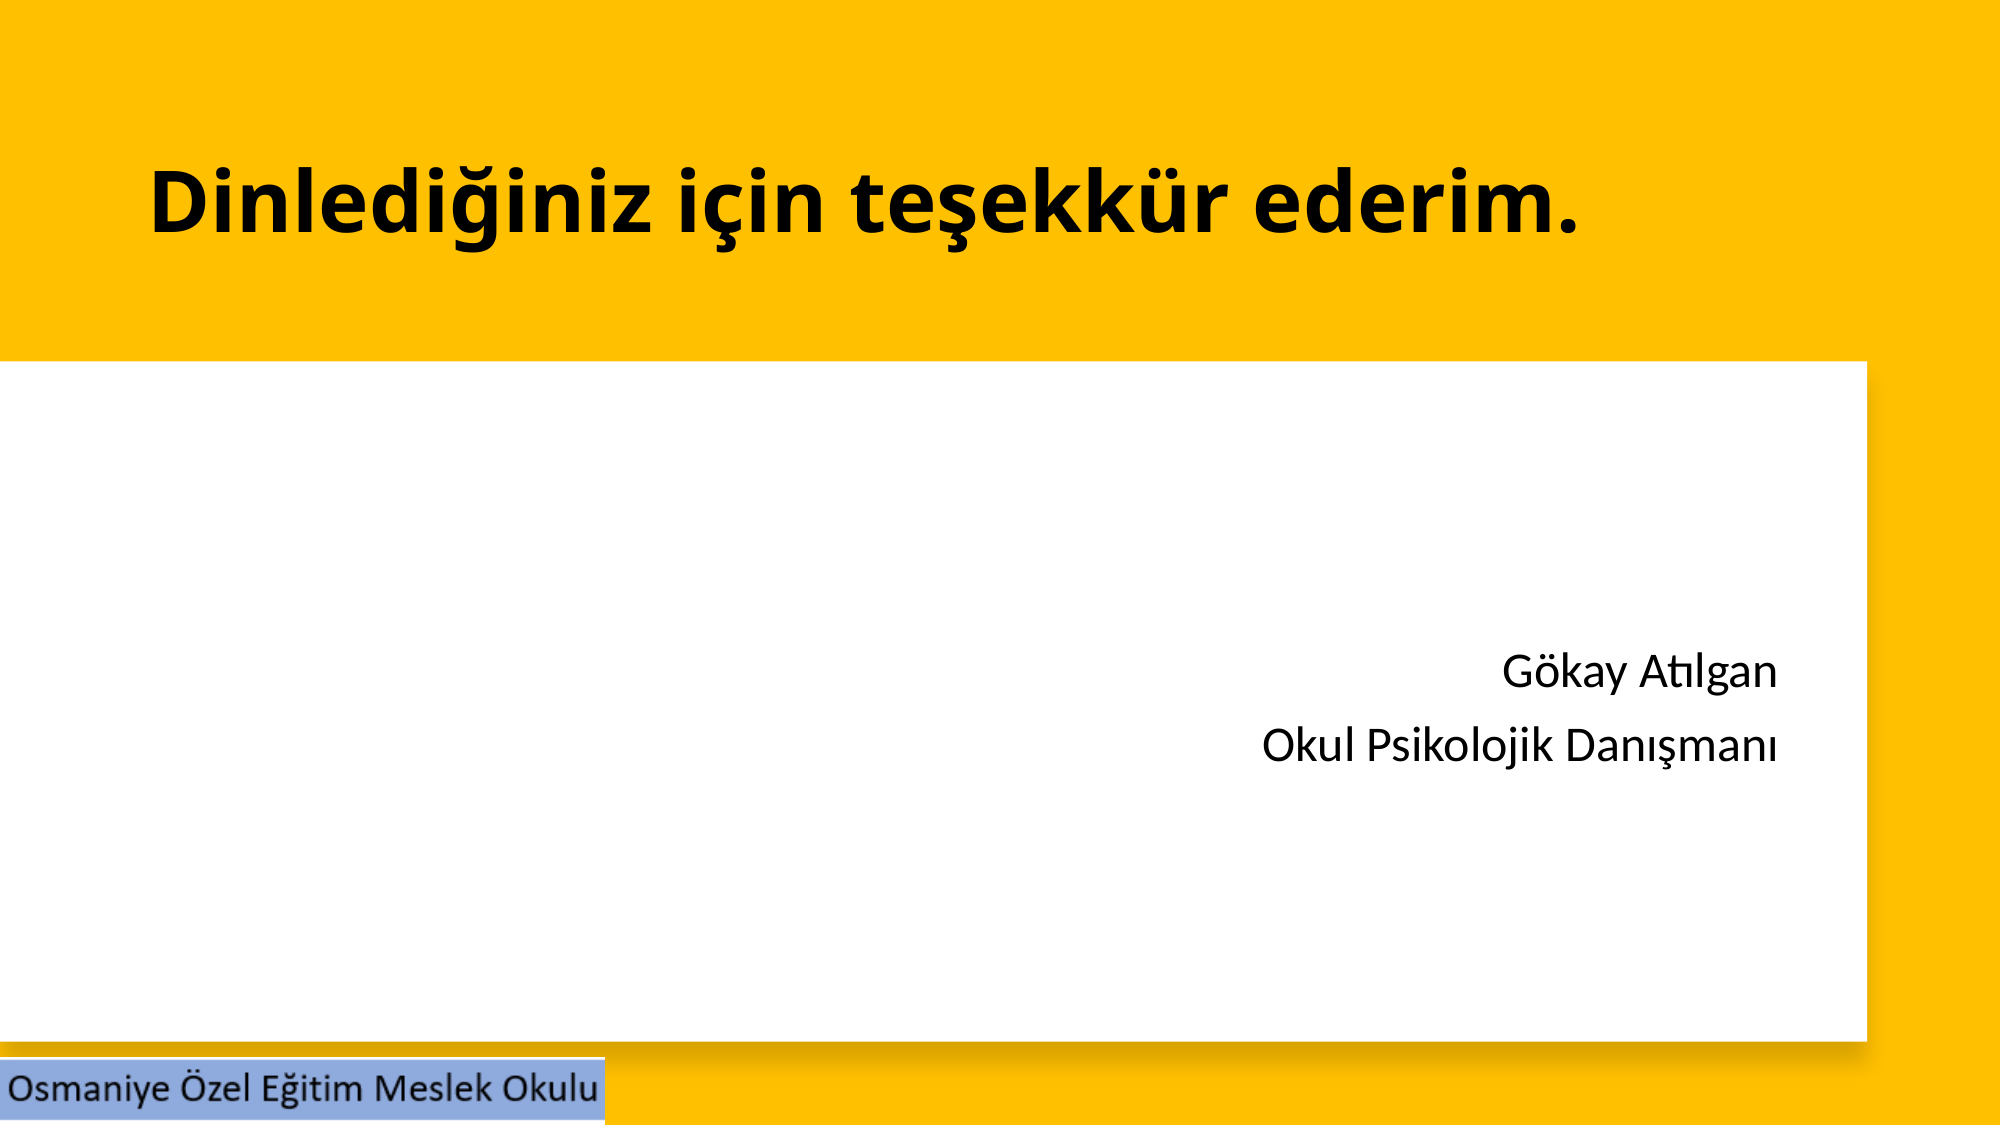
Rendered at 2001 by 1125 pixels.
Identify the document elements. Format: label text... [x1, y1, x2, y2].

text_box [0, 0, 2000, 1125]
picture [0, 1057, 605, 1125]
list Gökay Atılgan Okul Psikolojik Danışmanı [130, 457, 1795, 990]
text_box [0, 327, 1919, 457]
title Dinlediğiniz için teşekkür ederim. [132, 63, 1648, 259]
text_box [0, 457, 1868, 1043]
